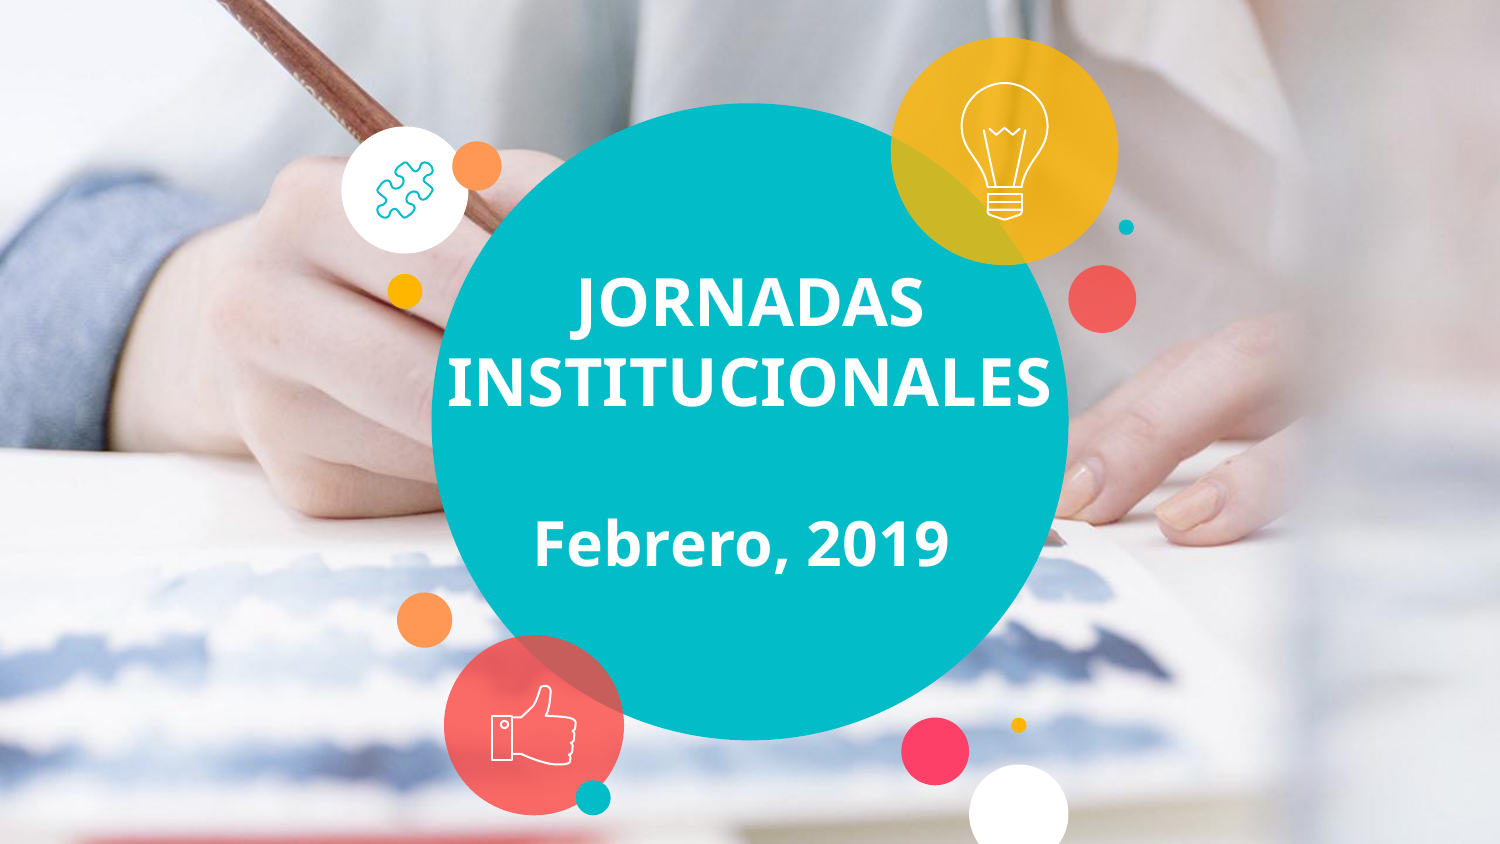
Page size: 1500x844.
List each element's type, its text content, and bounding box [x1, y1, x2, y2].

picture [0, 0, 1500, 844]
title JORNADAS INSTITUCIONALES Febrero, 2019 [411, 143, 1089, 697]
